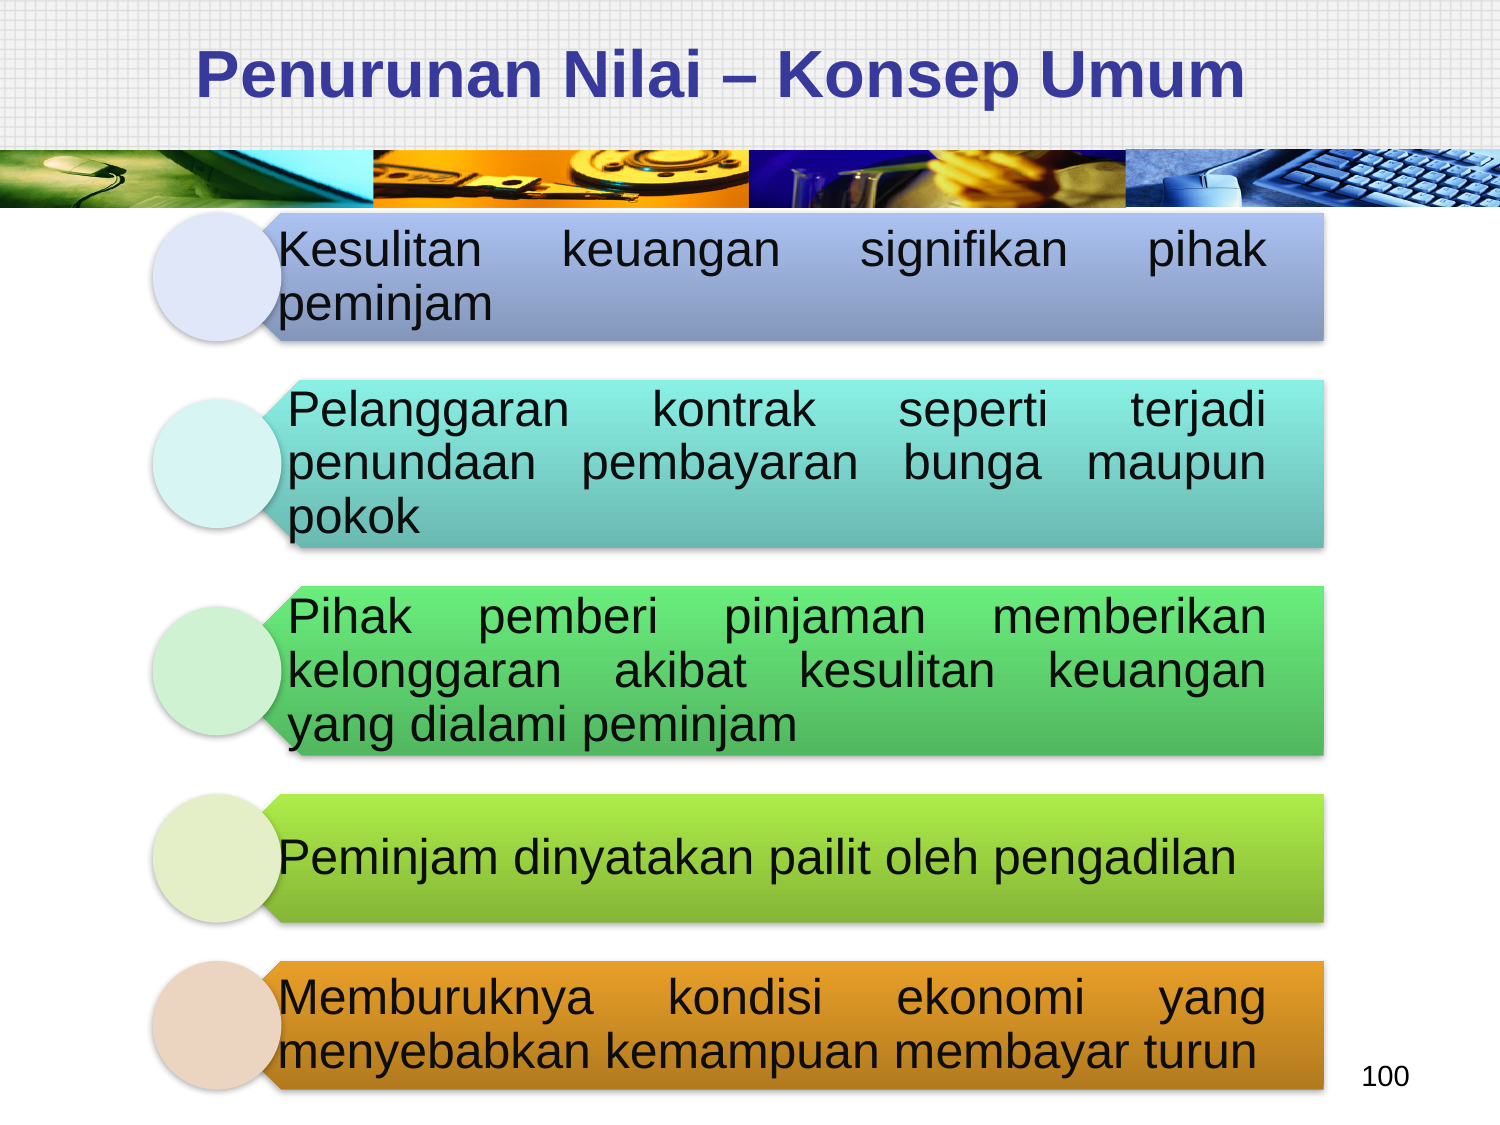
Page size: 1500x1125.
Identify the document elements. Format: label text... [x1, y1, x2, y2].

title Penurunan Nilai – Konsep Umum [46, 24, 1398, 118]
slide_number 100 [1074, 1096, 1426, 1103]
picture [0, 0, 1500, 208]
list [0, 212, 1500, 1090]
